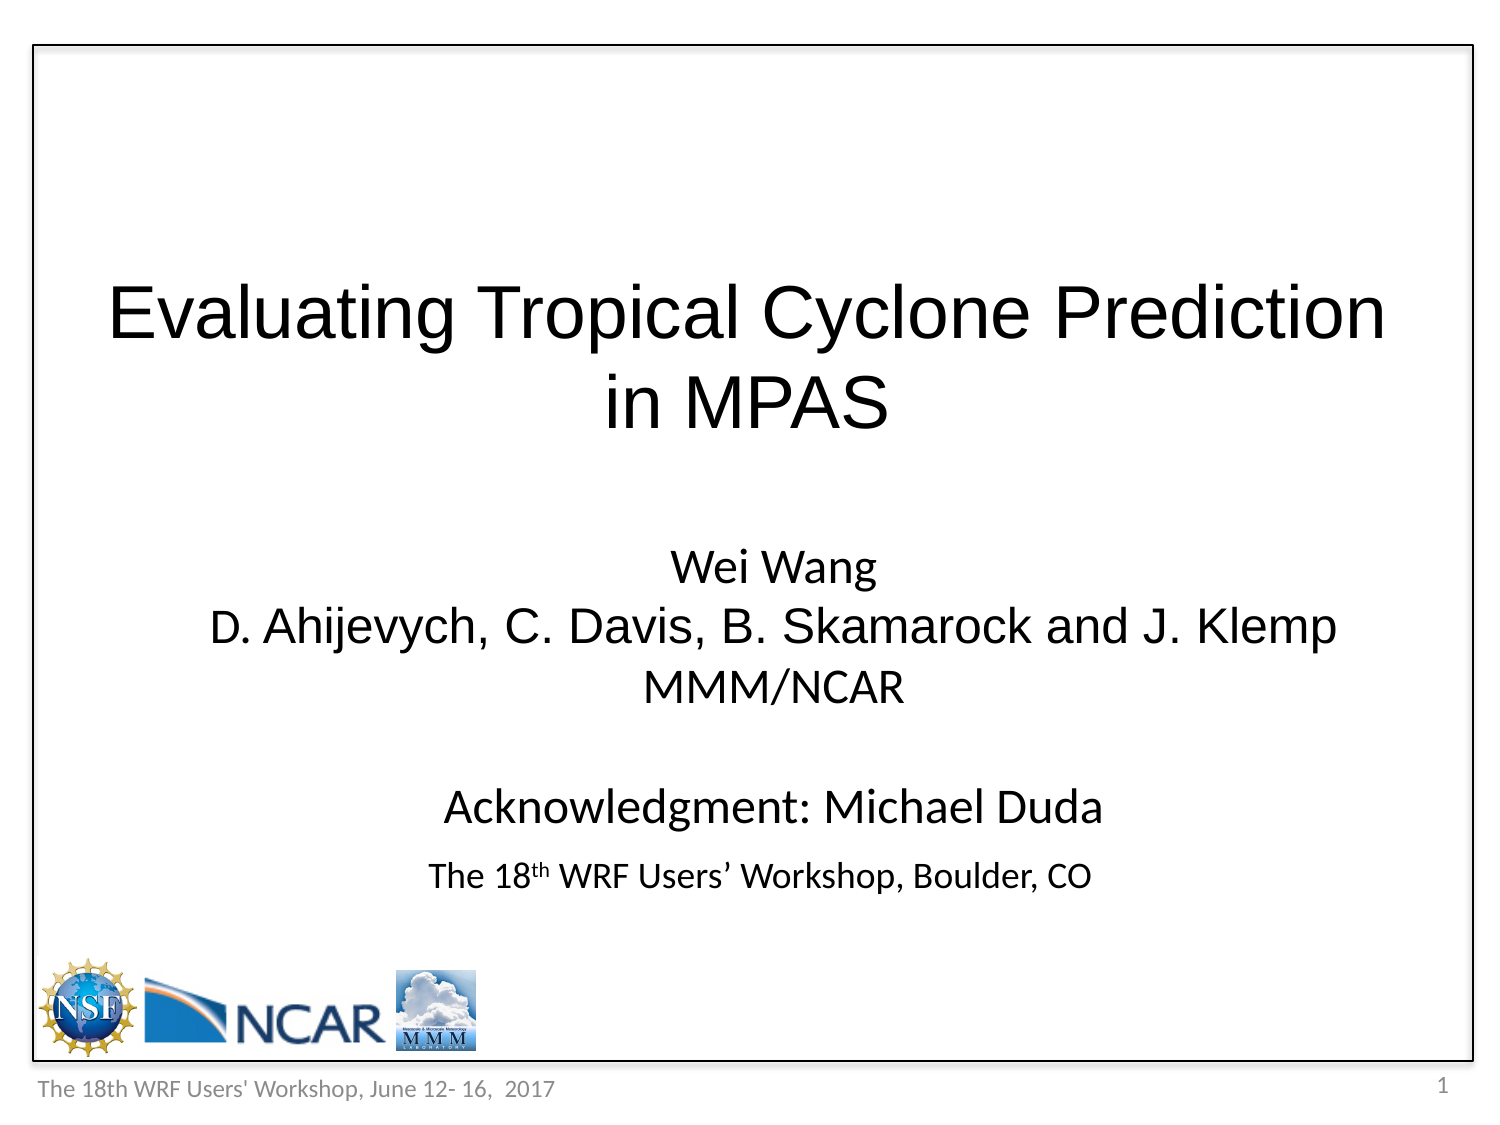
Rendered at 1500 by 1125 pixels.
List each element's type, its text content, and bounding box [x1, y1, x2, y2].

slide_number 1 [1113, 1053, 1464, 1114]
text_box Evaluating Tropical Cyclone Prediction in MPAS [80, 256, 1415, 452]
text_box Wei Wang D. Ahijevych, C. Davis, B. Skamarock and J. Klemp MMM/NCAR Acknowledgment: Michael Duda [194, 526, 1354, 841]
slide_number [22, 1058, 581, 1118]
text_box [37, 956, 477, 1058]
text_box The 18th WRF Users’ Workshop, Boulder, CO [77, 844, 1444, 904]
